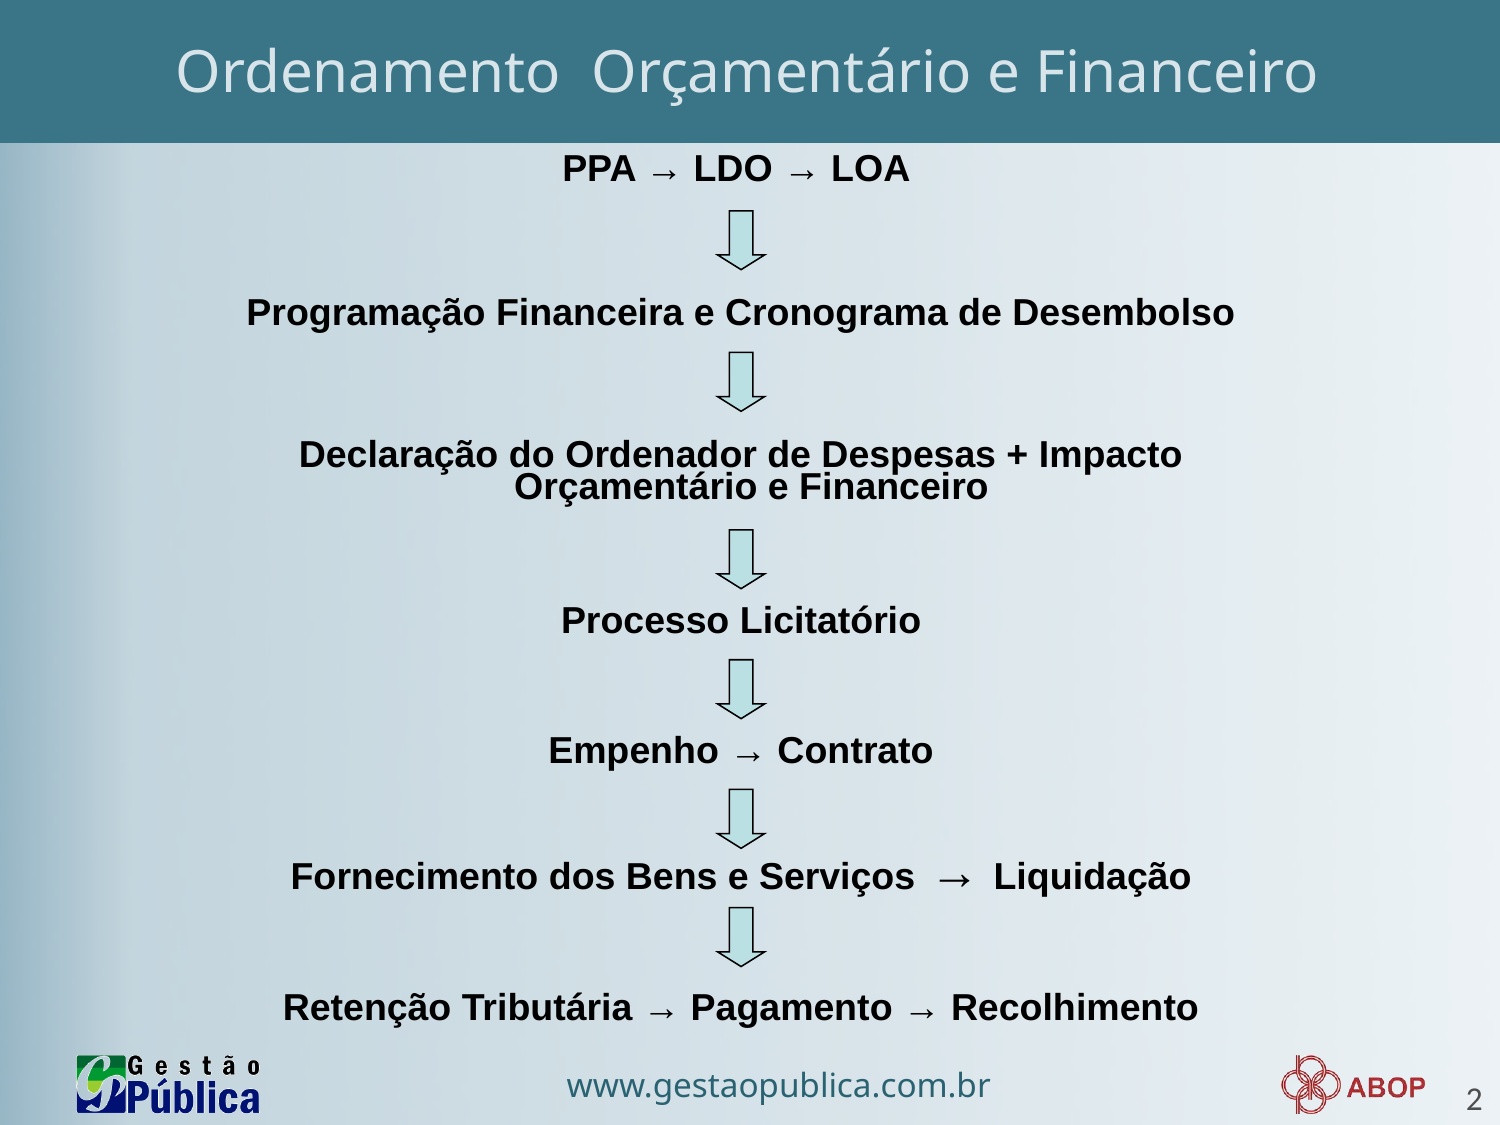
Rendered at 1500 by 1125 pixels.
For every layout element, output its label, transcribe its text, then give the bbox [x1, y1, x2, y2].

text_box [717, 529, 765, 589]
text_box [717, 907, 765, 967]
picture [75, 1054, 261, 1114]
text_box [717, 659, 765, 719]
text_box Processo Licitatório [177, 600, 1306, 647]
picture [1281, 1055, 1425, 1114]
text_box [717, 210, 765, 270]
text_box Declaração do Ordenador de Despesas + Impacto Orçamentário e Financeiro [183, 435, 1300, 513]
text_box Retenção Tributária → Pagamento → Recolhimento [171, 987, 1312, 1034]
text_box PPA → LDO → LOA [159, 149, 1323, 196]
text_box Programação Financeira e Cronograma de Desembolso [165, 293, 1317, 340]
title Ordenamento Orçamentário e Financeiro [70, 4, 1426, 135]
text_box [717, 352, 765, 412]
text_box Empenho → Contrato [185, 730, 1297, 777]
text_box Fornecimento dos Bens e Serviços → Liquidação [177, 848, 1306, 906]
text_box [717, 789, 765, 849]
